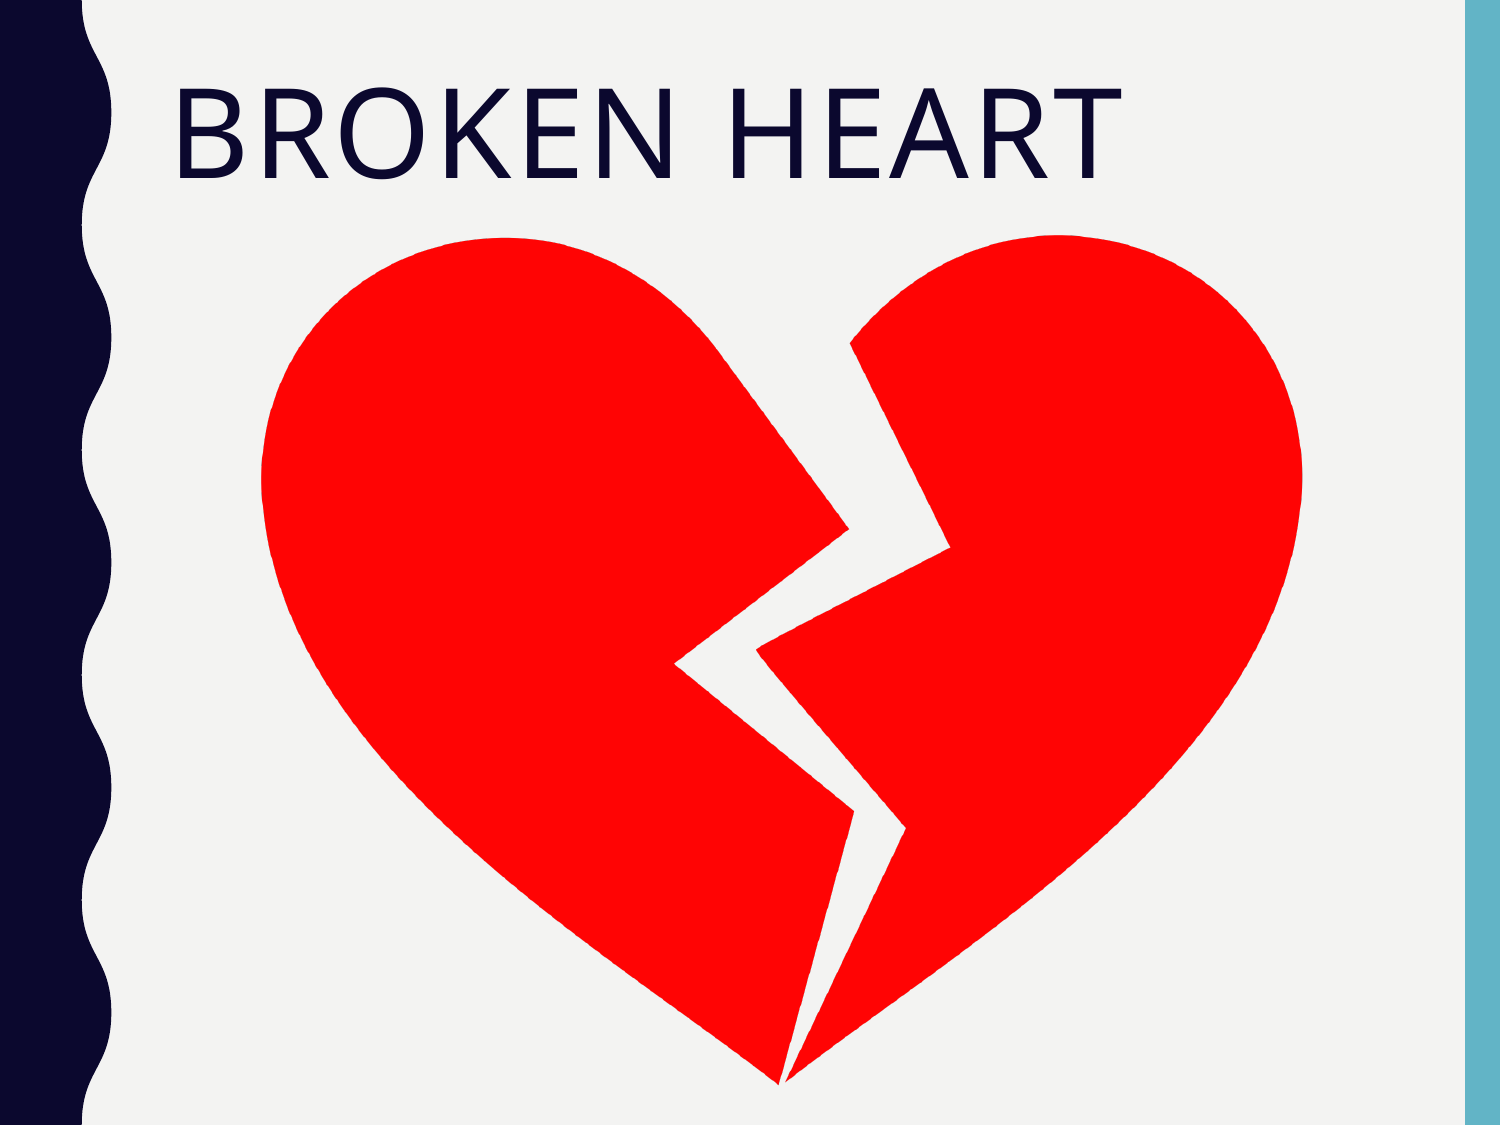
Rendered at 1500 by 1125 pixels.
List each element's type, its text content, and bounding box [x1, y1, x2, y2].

title Broken Heart [154, 62, 1407, 308]
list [253, 227, 1310, 1093]
